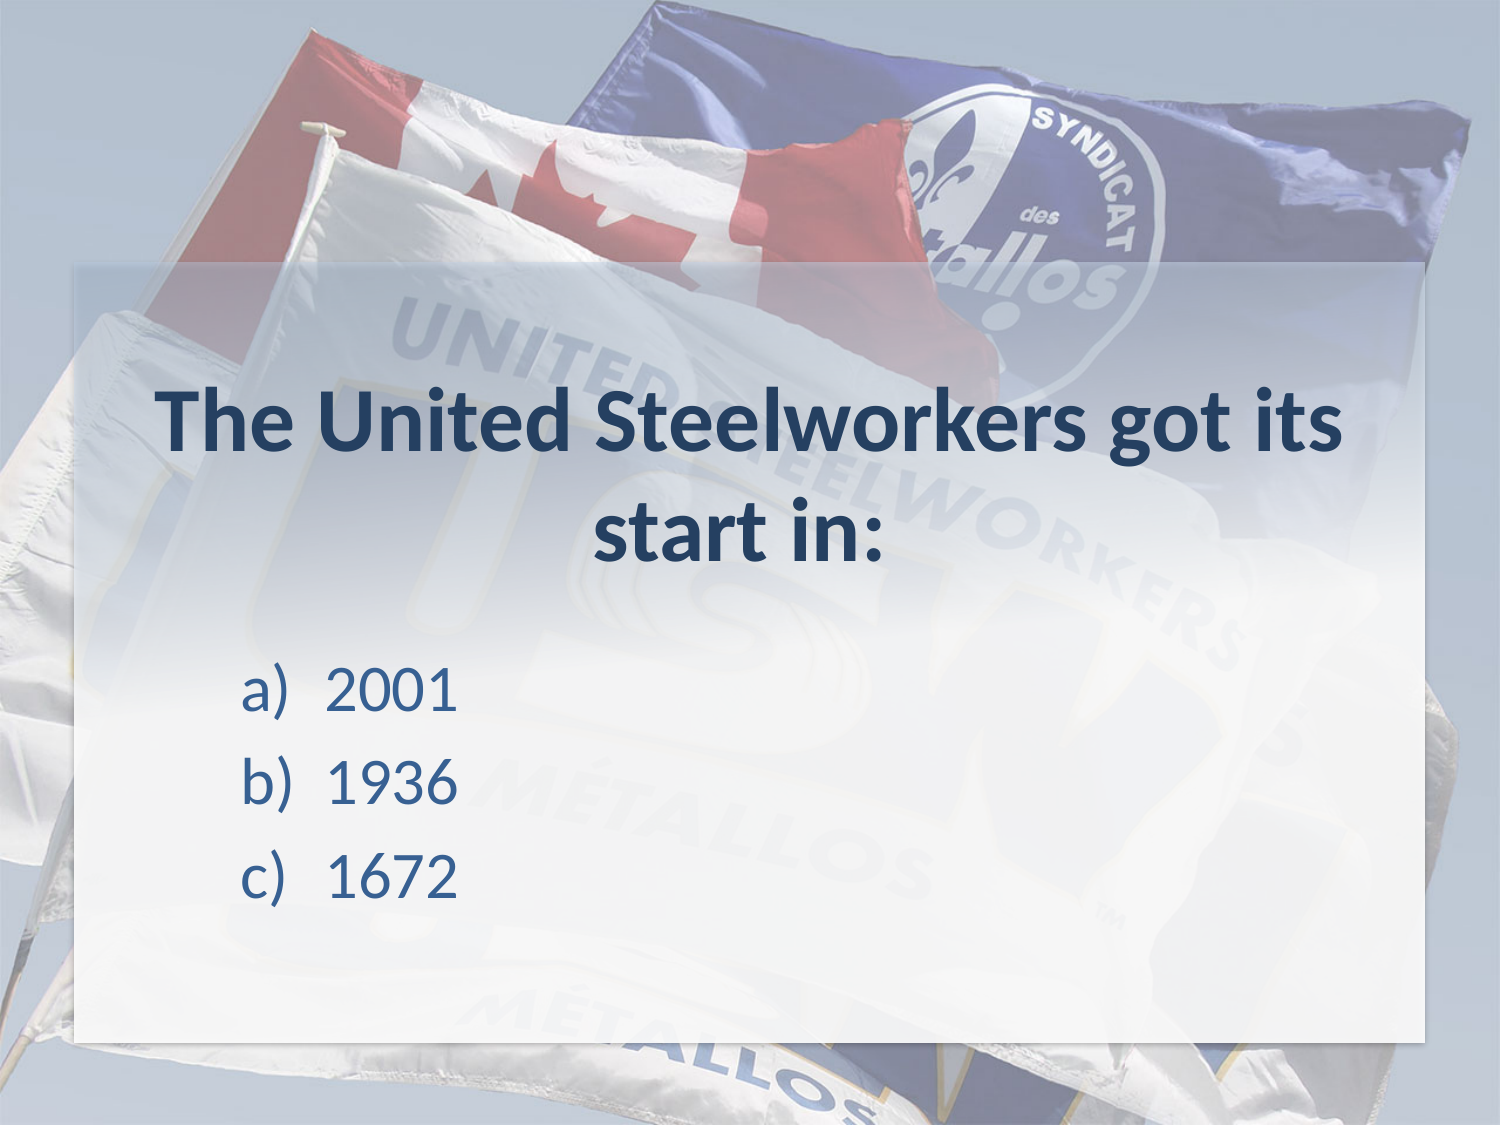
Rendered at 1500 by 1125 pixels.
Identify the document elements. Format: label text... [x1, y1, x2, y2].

subtitle 2001 1936 1672 [225, 637, 1275, 925]
picture [0, 0, 1500, 1125]
title The United Steelworkers got its start in: [112, 349, 1388, 591]
